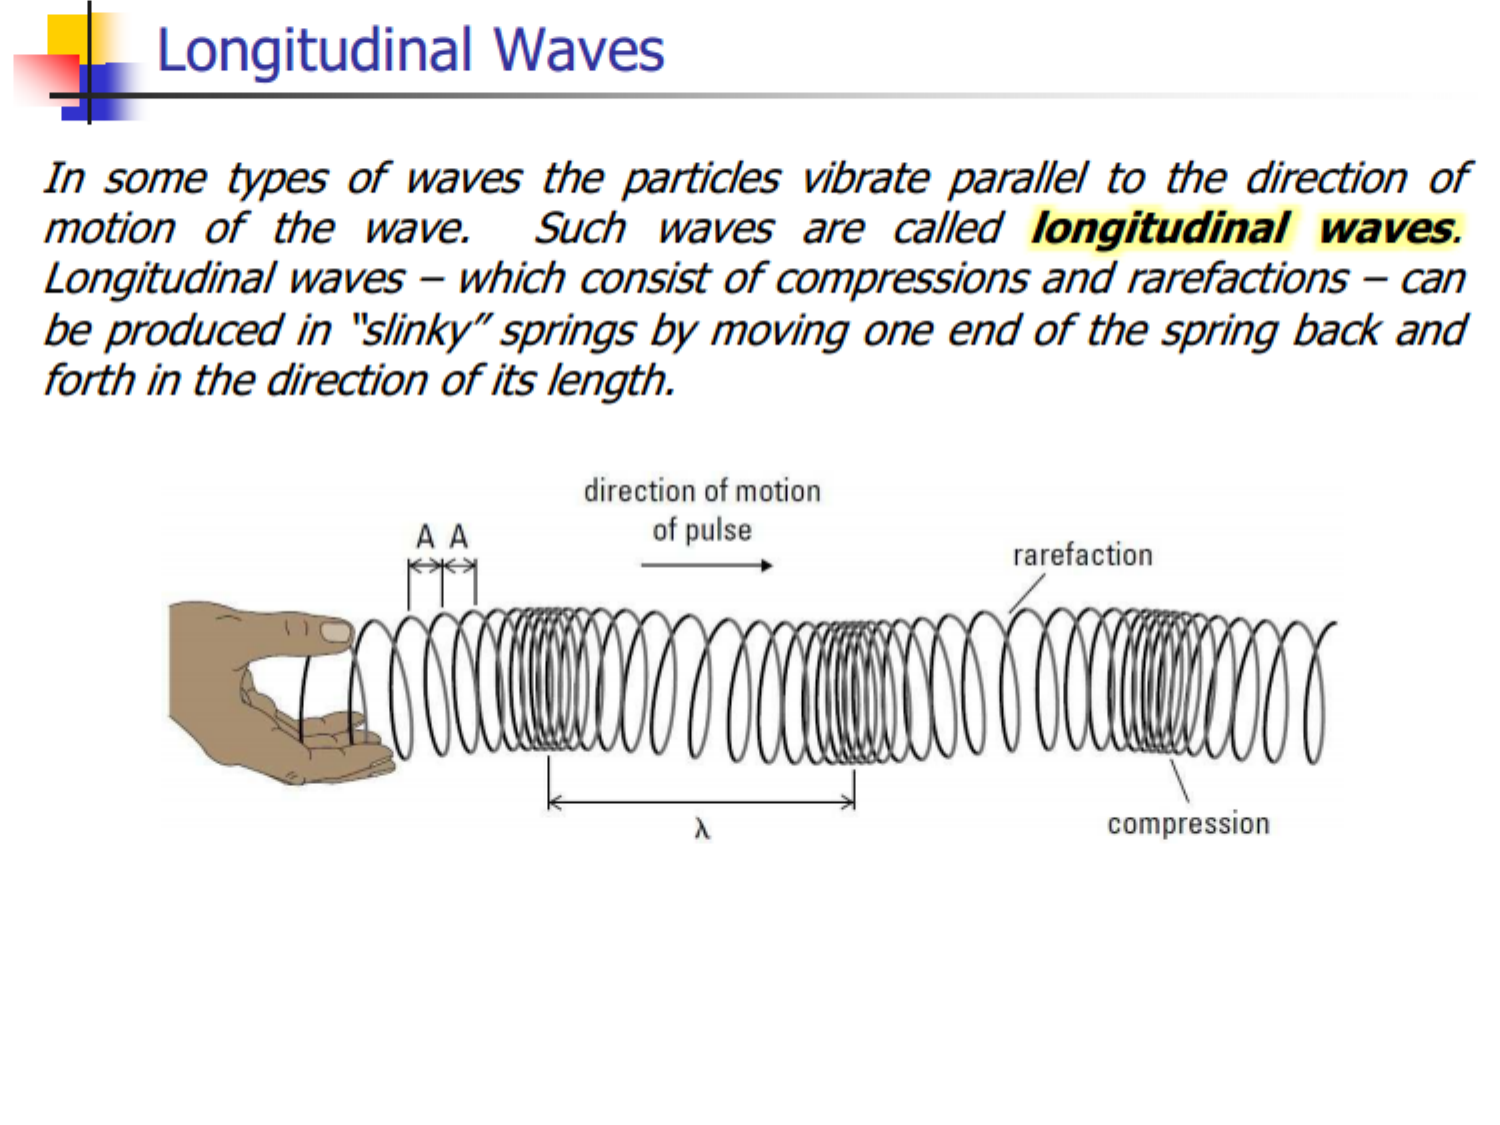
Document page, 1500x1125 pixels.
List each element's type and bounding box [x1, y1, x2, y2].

picture [0, 0, 1500, 893]
